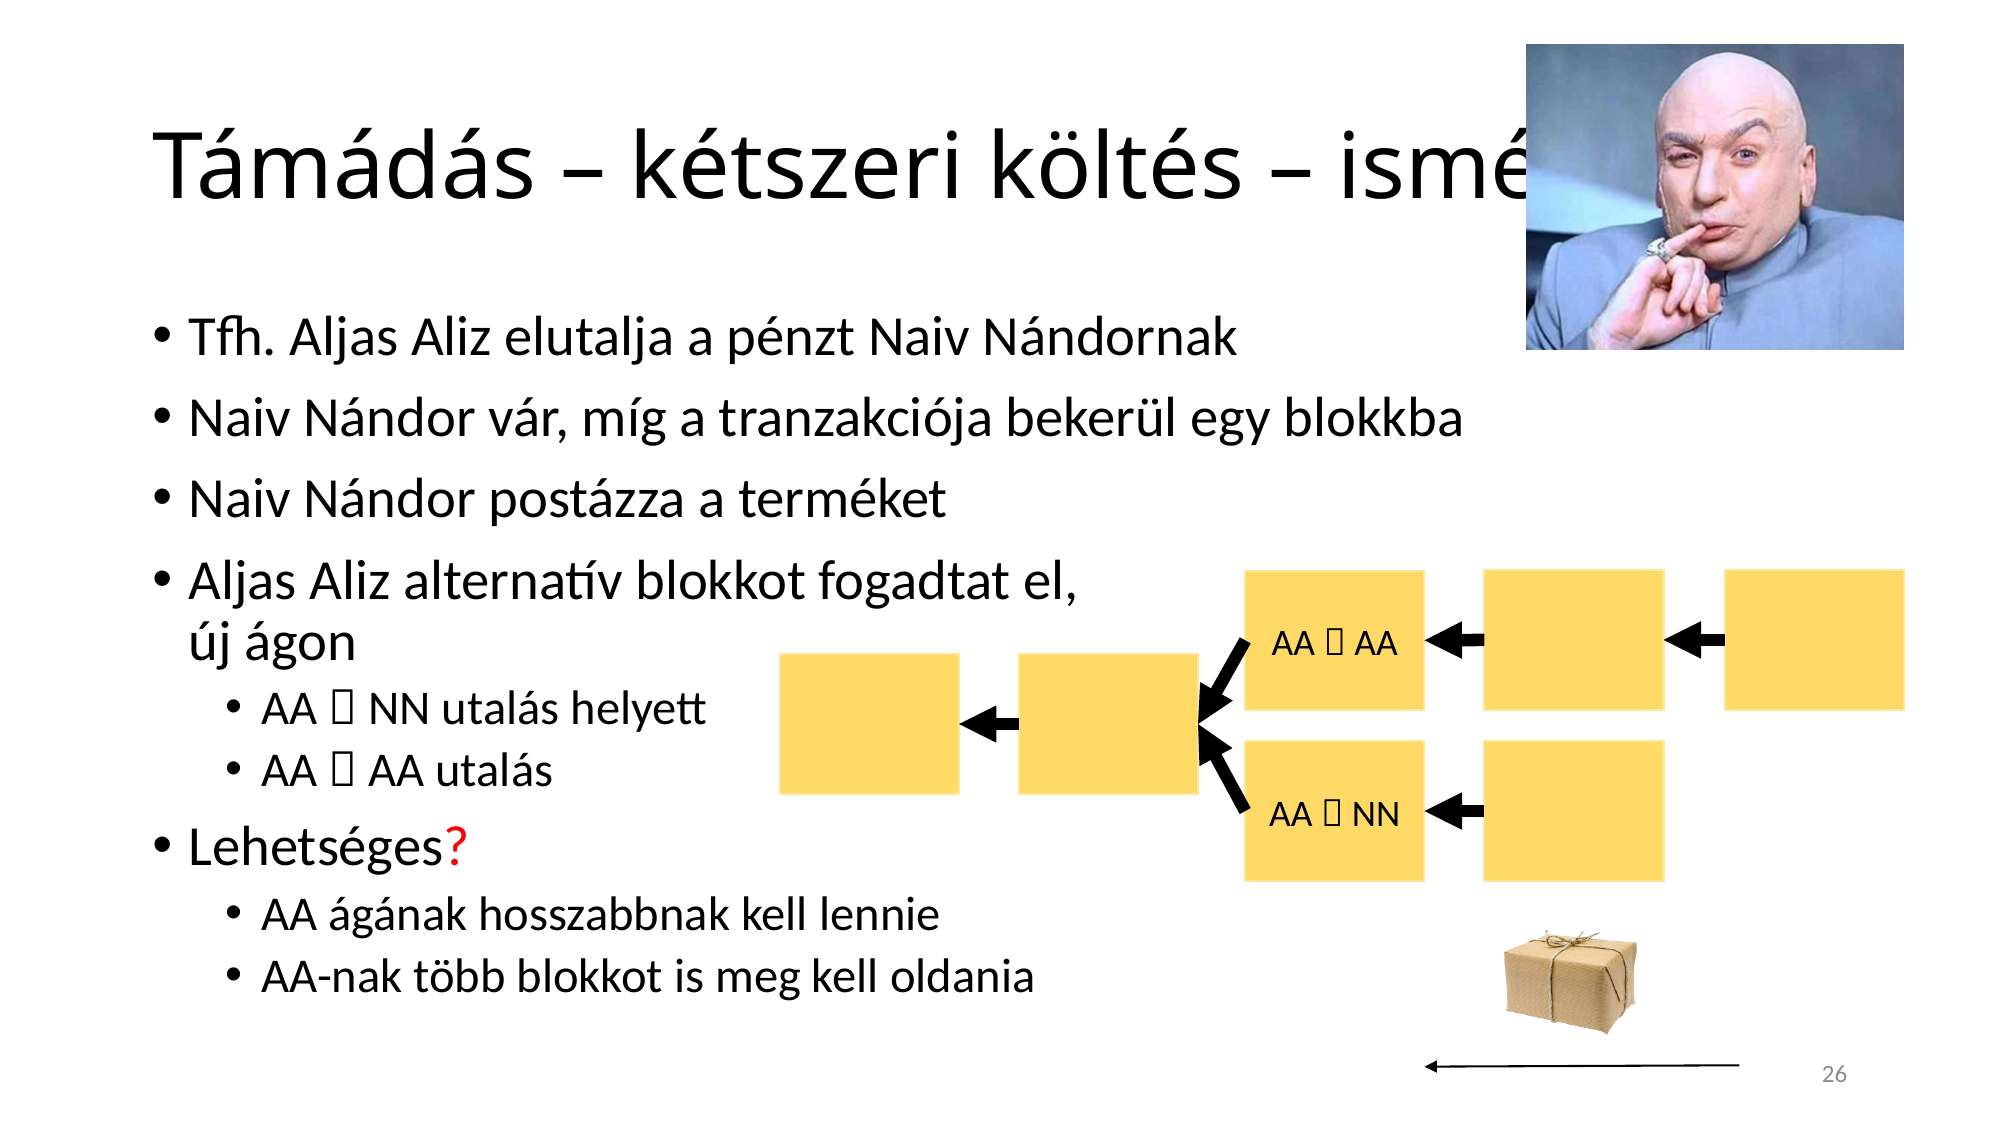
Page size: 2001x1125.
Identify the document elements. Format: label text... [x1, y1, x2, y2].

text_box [1198, 640, 1246, 724]
text_box [779, 653, 960, 795]
picture [1526, 44, 1904, 350]
text_box [1483, 569, 1665, 711]
list Tfh. Aljas Aliz elutalja a pénzt Naiv Nándornak Naiv Nándor vár, míg a tranzakciója bekerül egy blokkba Naiv Nándor postázza a terméket Aljas Aliz alternatív blokkot fogadtat el, új ágon AA  NN utalás helyett AA  AA utalás Lehetséges? AA ágának hosszabbnak kell lennie AA-nak több blokkot is meg kell oldania [137, 299, 1863, 1014]
slide_number 26 [1412, 1042, 1863, 1103]
title Támádás – kétszeri költés – ismét [137, 59, 1526, 278]
text_box AA  NN [1244, 740, 1425, 882]
text_box [1483, 740, 1665, 882]
picture [1469, 920, 1679, 1043]
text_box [1198, 724, 1246, 812]
text_box [1724, 569, 1905, 711]
text_box [1018, 653, 1198, 795]
text_box AA  AA [1244, 570, 1425, 711]
